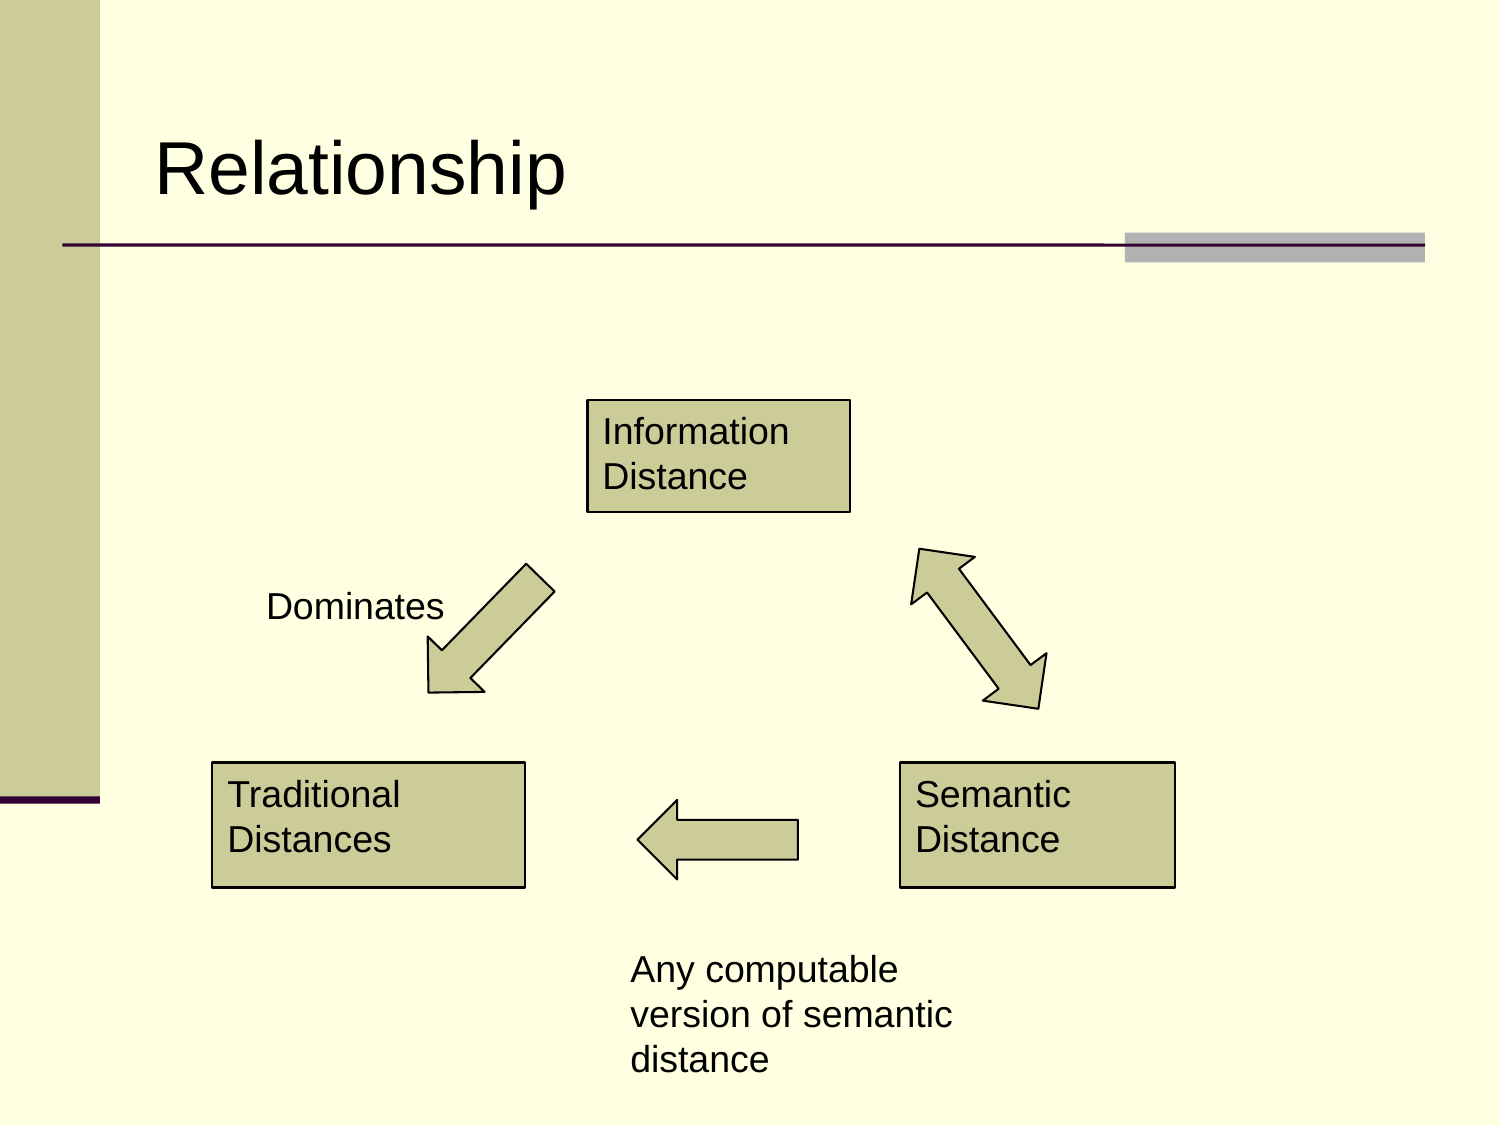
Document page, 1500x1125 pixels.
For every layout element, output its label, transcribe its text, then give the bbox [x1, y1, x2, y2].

text_box Relationship [139, 112, 583, 218]
text_box [911, 548, 1047, 709]
text_box Traditional Distances [212, 762, 525, 888]
text_box Any computable version of semantic distance [615, 937, 968, 1088]
text_box Semantic Distance [900, 762, 1175, 888]
text_box Information Distance [587, 399, 850, 513]
text_box Dominates [251, 574, 460, 635]
text_box [637, 799, 798, 880]
text_box [427, 563, 555, 693]
